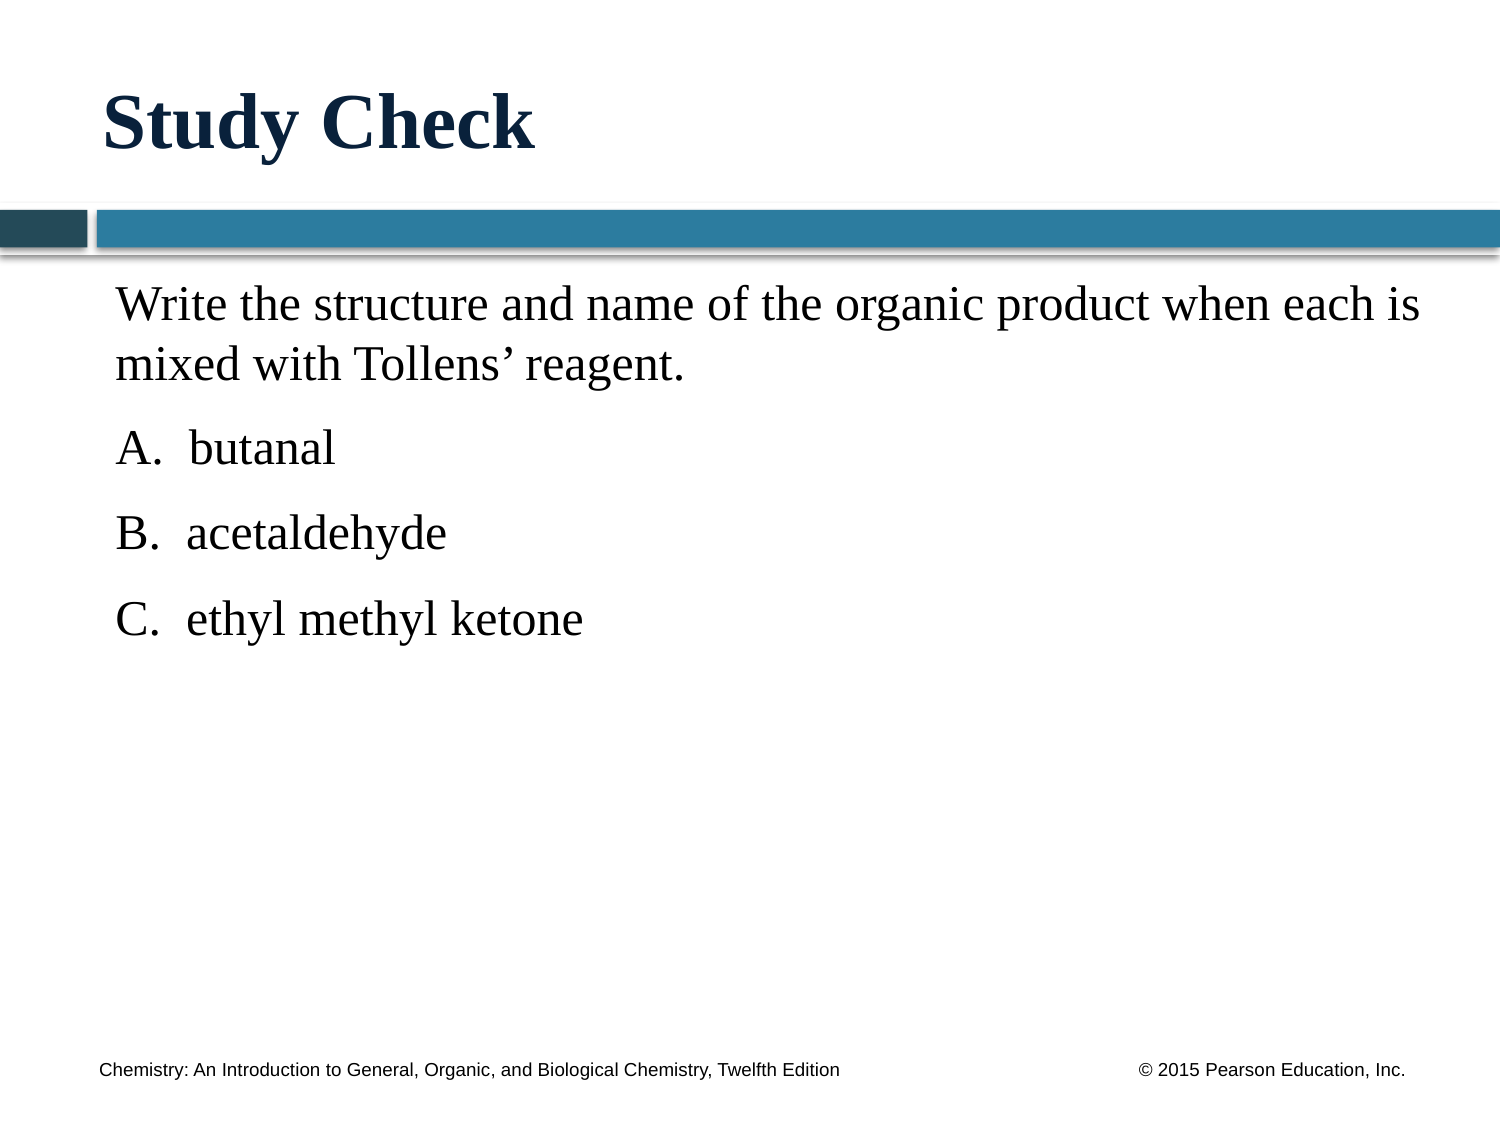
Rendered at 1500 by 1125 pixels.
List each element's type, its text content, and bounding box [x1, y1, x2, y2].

title Study Check [87, 35, 1425, 199]
list Write the structure and name of the organic product when each is mixed with Tollens’ reagent. A. butanal B. acetaldehyde C. ethyl methyl ketone [100, 262, 1438, 1000]
